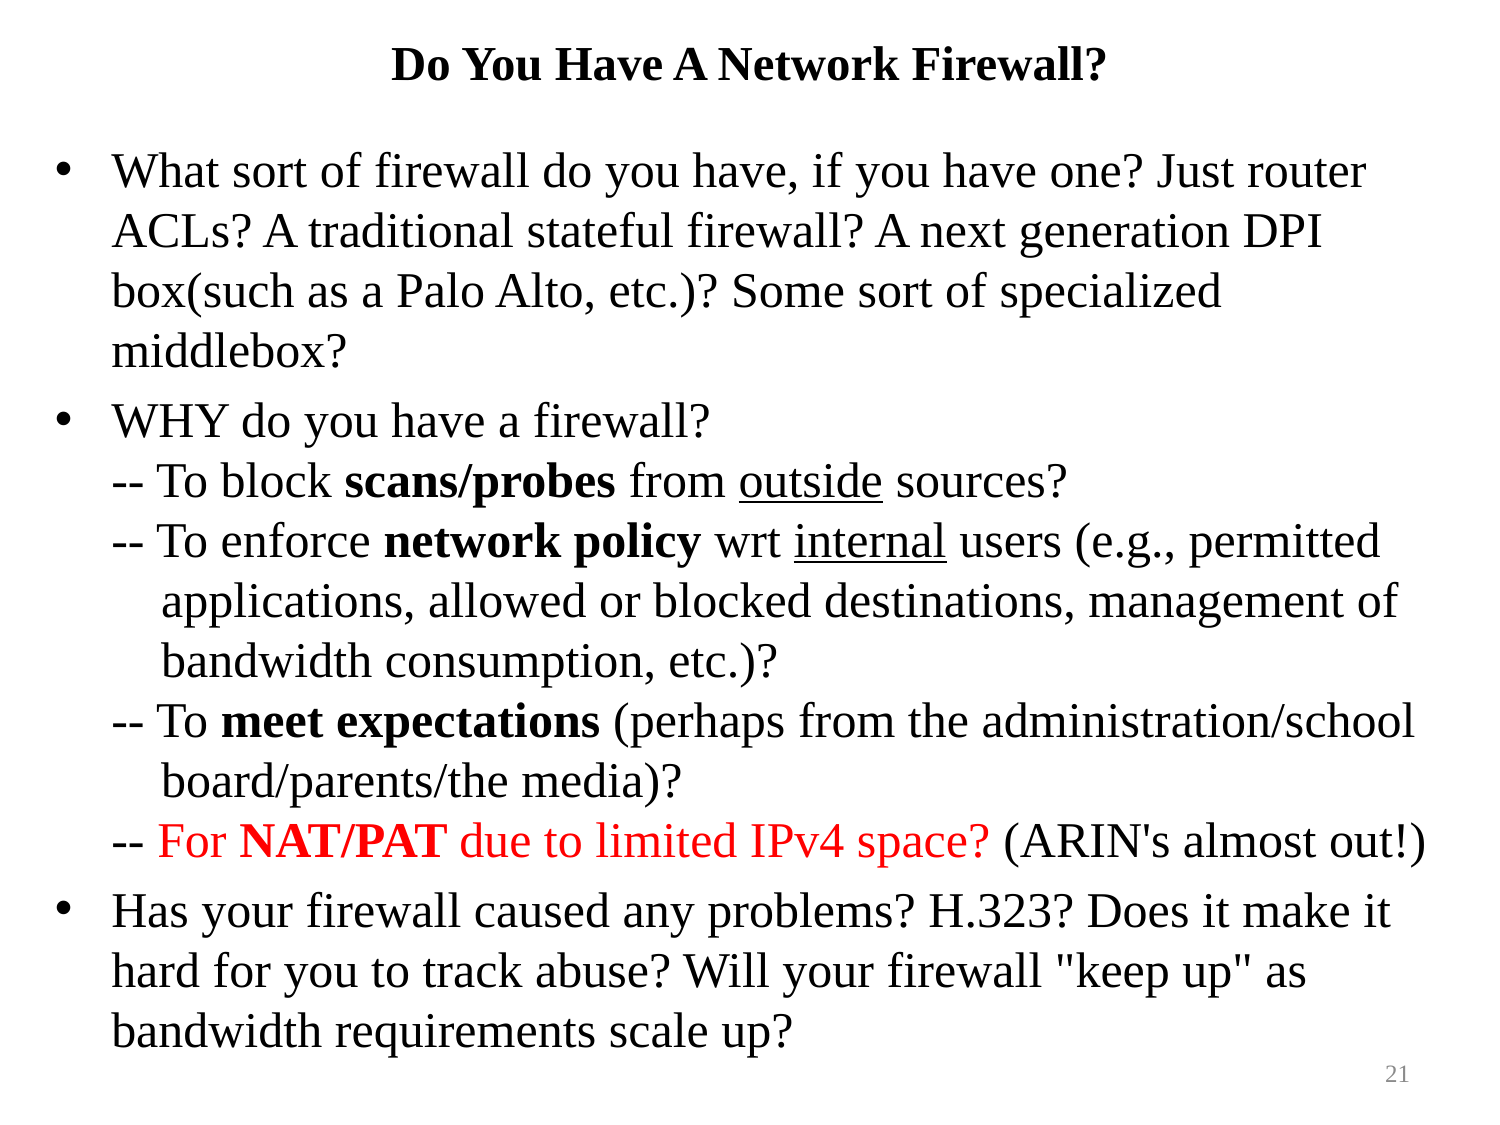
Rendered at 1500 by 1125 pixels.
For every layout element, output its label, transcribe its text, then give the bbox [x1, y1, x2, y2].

slide_number 21 [1074, 1042, 1425, 1103]
list What sort of firewall do you have, if you have one? Just router ACLs? A traditional stateful firewall? A next generation DPI box(such as a Palo Alto, etc.)? Some sort of specialized middlebox? WHY do you have a firewall? -- To block scans/probes from outside sources? -- To enforce network policy wrt internal users (e.g., permitted applications, allowed or blocked destinations, management of bandwidth consumption, etc.)? -- To meet expectations (perhaps from the administration/school board/parents/the media)? -- For NAT/PAT due to limited IPv4 space? (ARIN's almost out!) Has your firewall caused any problems? H.323? Does it make it hard for you to track abuse? Will your firewall "keep up" as bandwidth requirements scale up? [40, 130, 1457, 1090]
title Do You Have A Network Firewall? [75, 24, 1425, 99]
